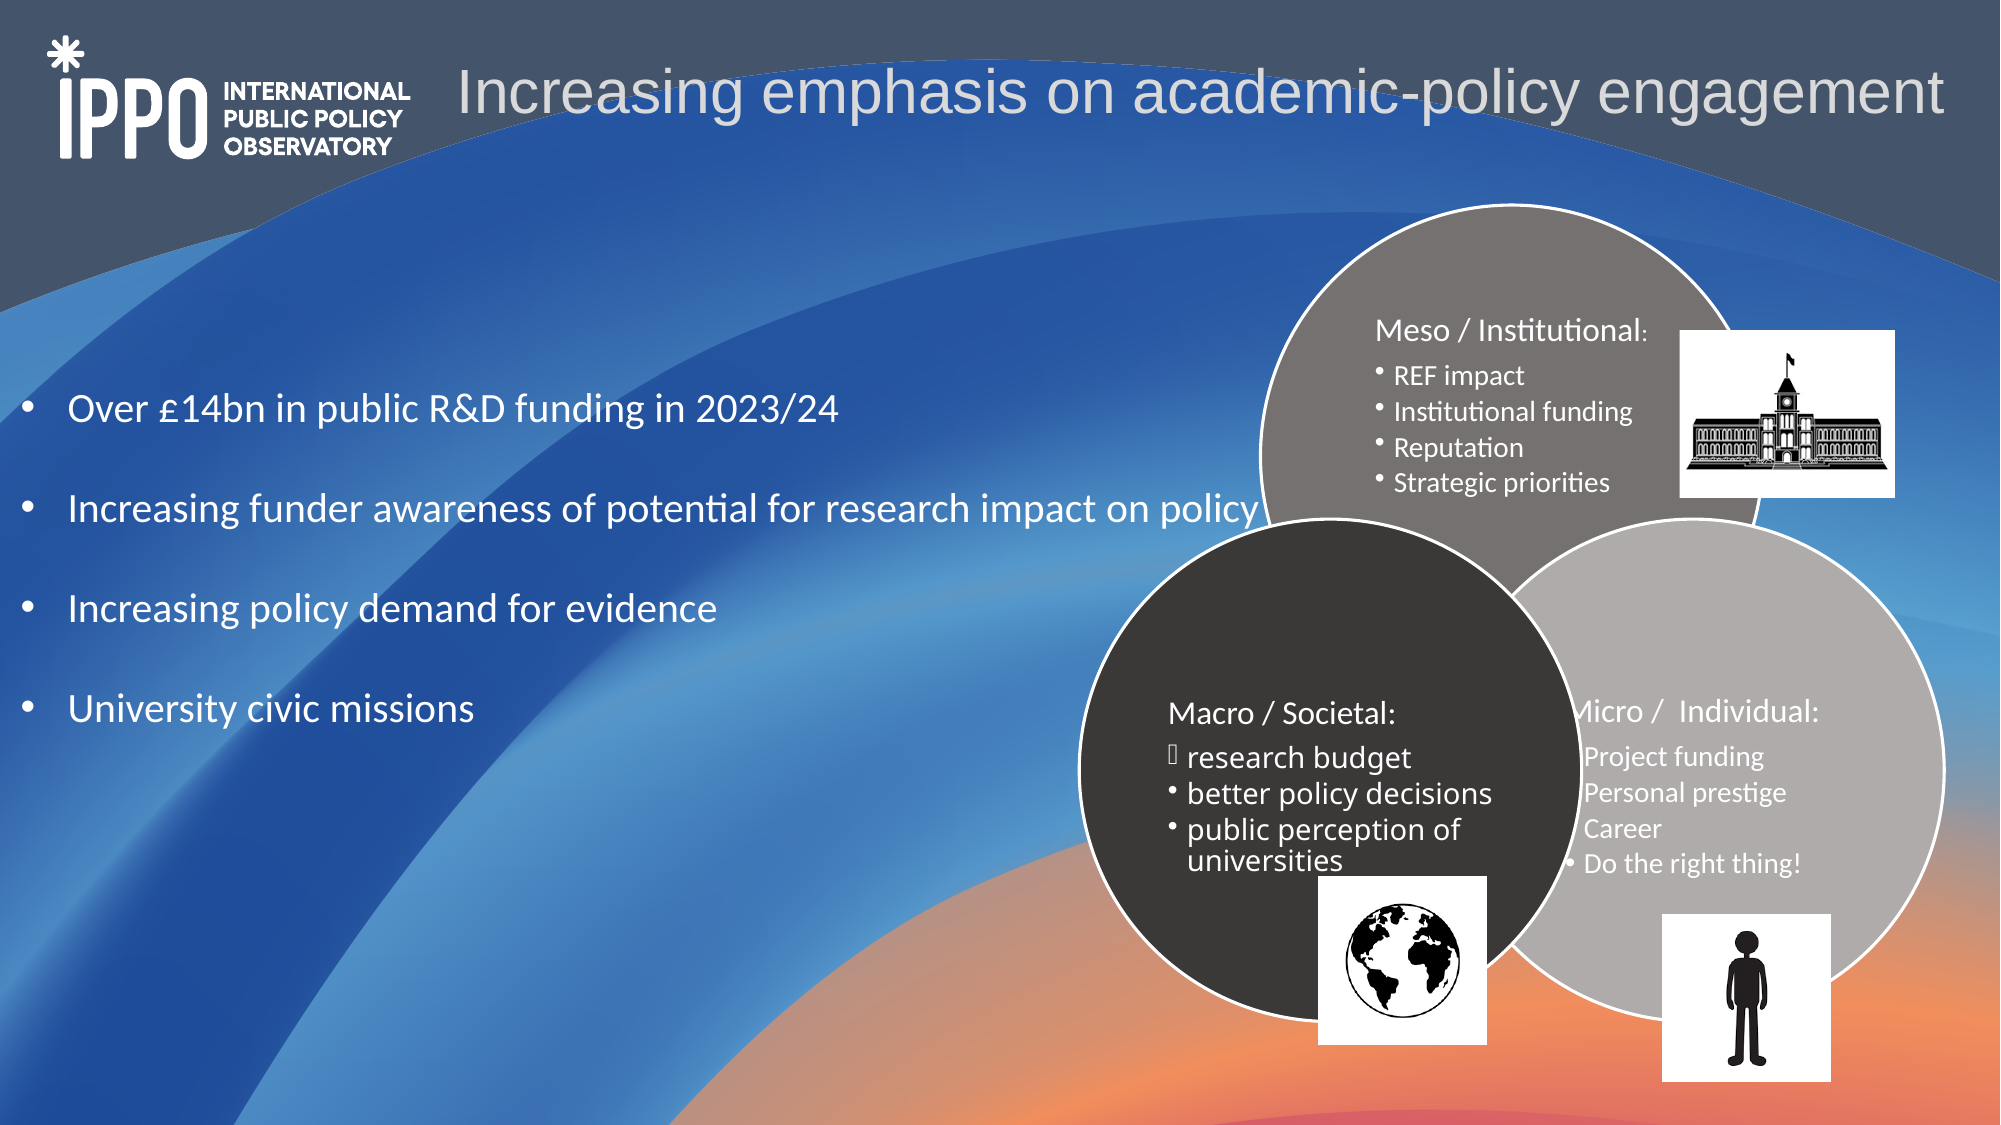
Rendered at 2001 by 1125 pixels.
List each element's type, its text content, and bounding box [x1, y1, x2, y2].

picture [0, 0, 2000, 1125]
text_box Over £14bn in public R&D funding in 2023/24 Increasing funder awareness of potential for research impact on policy Increasing policy demand for evidence University civic missions [5, 373, 878, 789]
text_box Increasing emphasis on academic-policy engagement [442, 43, 2000, 193]
picture [1679, 330, 1895, 498]
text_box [878, 194, 2000, 1032]
